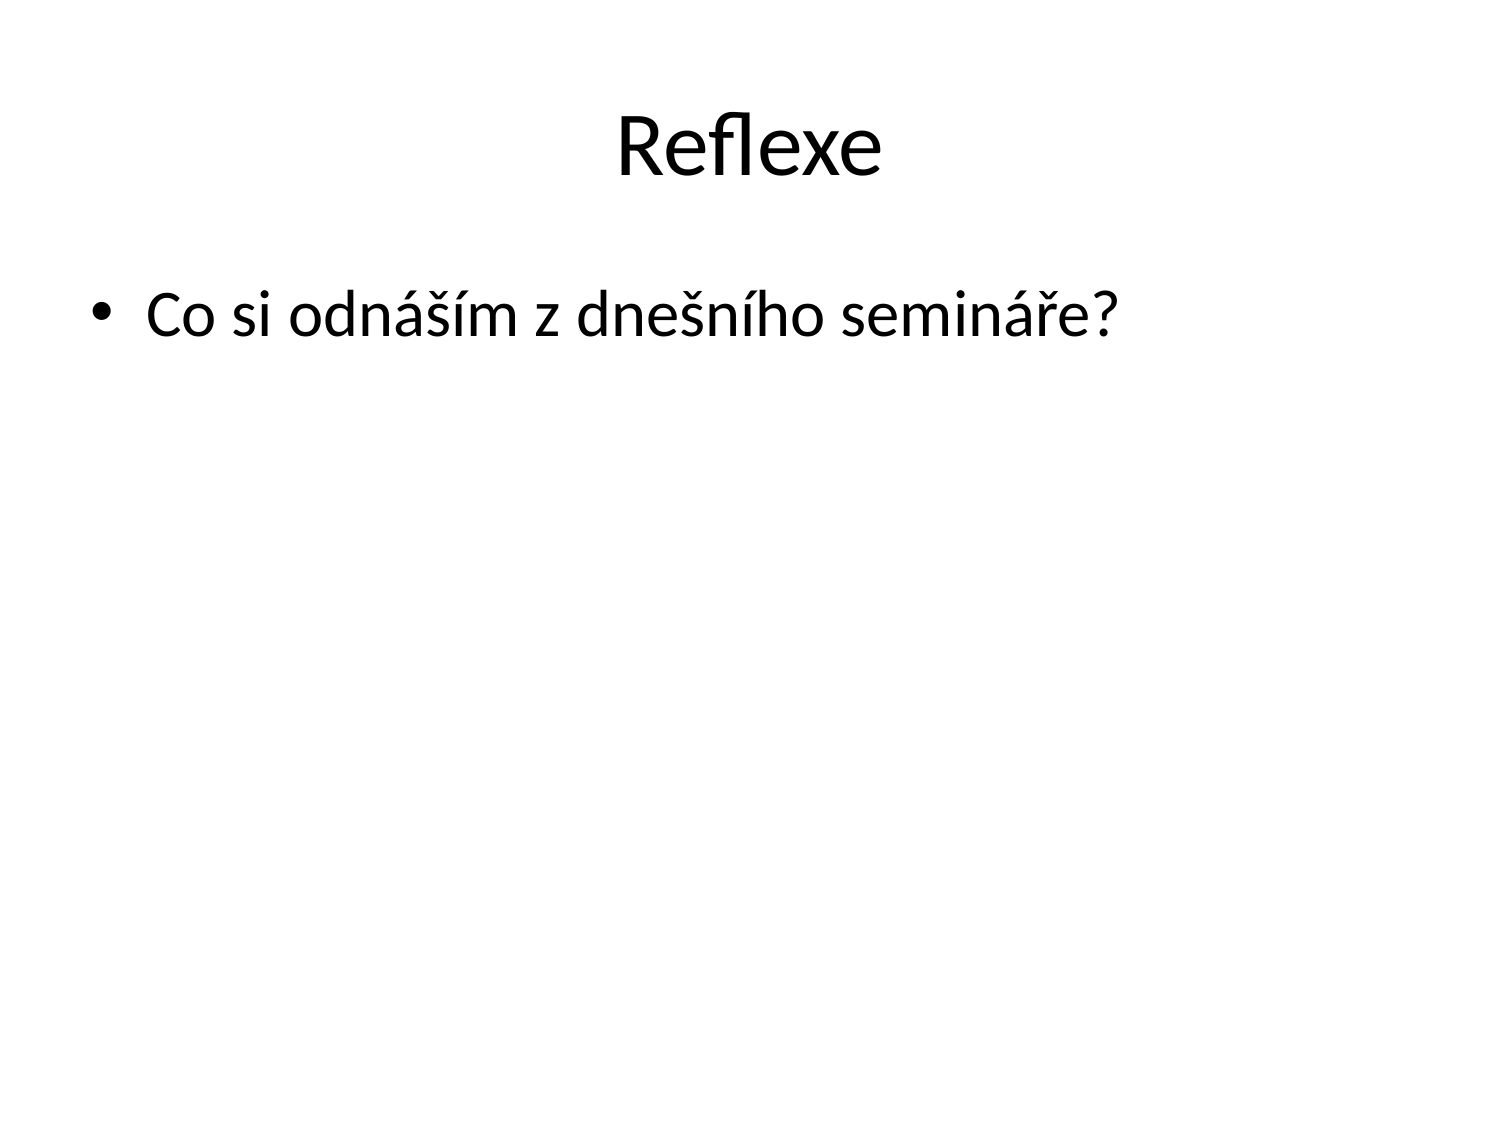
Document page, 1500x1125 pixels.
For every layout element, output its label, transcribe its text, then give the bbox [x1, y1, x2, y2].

title Reflexe [75, 45, 1425, 233]
list Co si odnáším z dnešního semináře? [75, 262, 1425, 1005]
